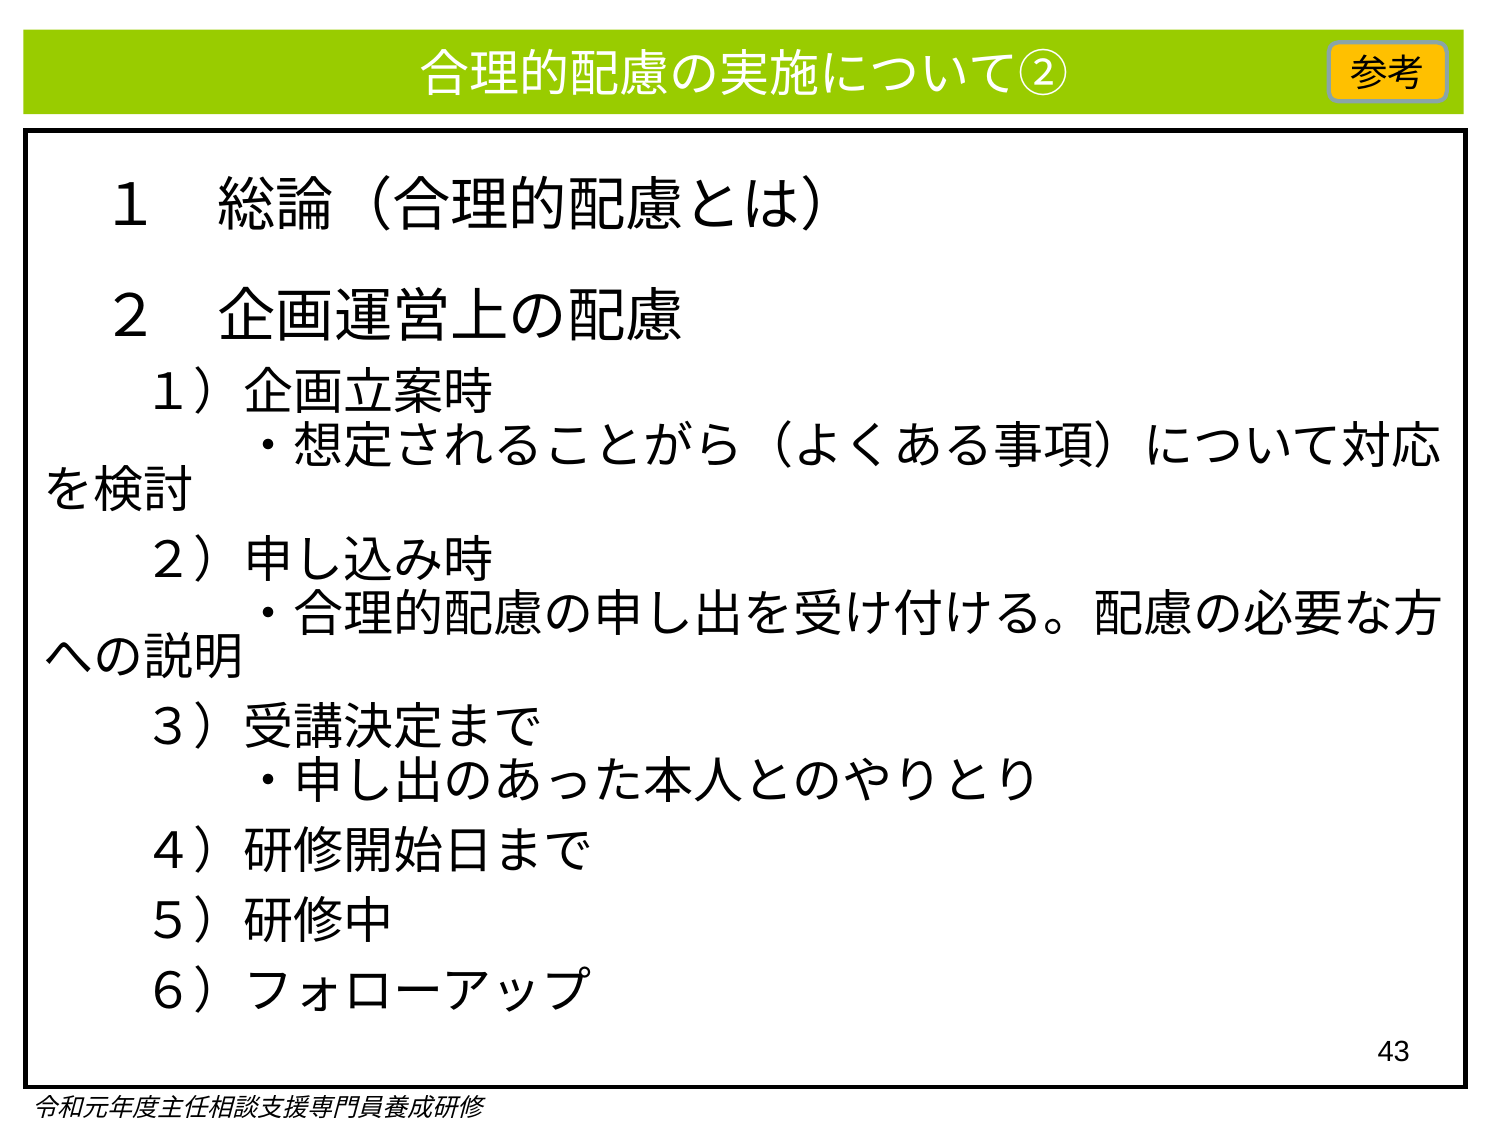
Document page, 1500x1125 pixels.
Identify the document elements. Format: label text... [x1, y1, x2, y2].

text_box 参考 [1326, 40, 1449, 104]
list １ 総論（合理的配慮とは） ２ 企画運営上の配慮 １）企画立案時 ・想定されることがら（よくある事項）について対応を検討 ２）申し込み時 ・合理的配慮の申し出を受け付ける。配慮の必要な方への説明 ３）受講決定まで ・申し出のあった本人とのやりとり ４）研修開始日まで ５）研修中 ６）フォローアップ [23, 128, 1468, 1089]
slide_number 43 [1074, 1024, 1426, 1103]
text_box 合理的配慮の実施について② [21, 28, 1466, 116]
text_box 令和元年度主任相談支援専門員養成研修 [17, 1083, 609, 1125]
